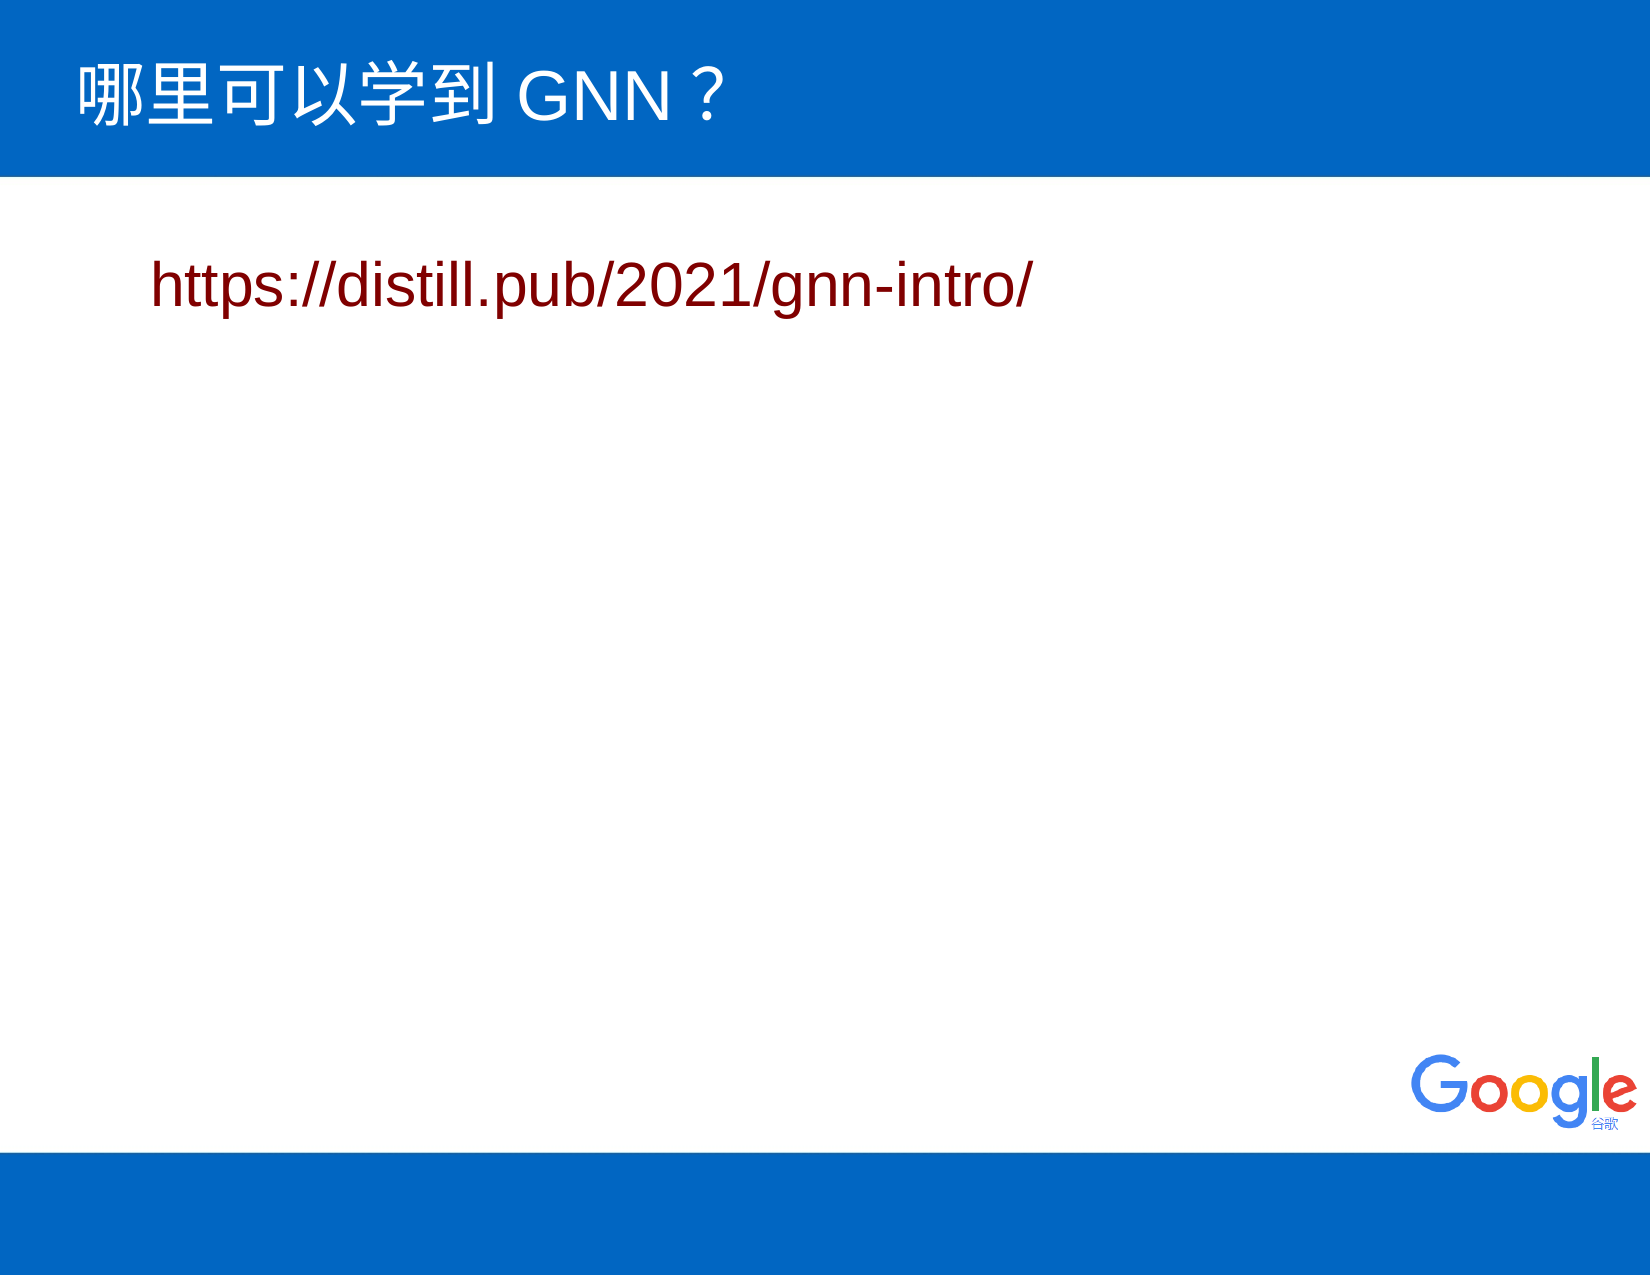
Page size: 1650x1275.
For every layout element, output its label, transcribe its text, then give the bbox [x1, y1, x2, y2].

list https://distill.pub/2021/gnn-intro/ [150, 244, 1558, 321]
picture [0, 0, 1650, 1275]
title 哪里可以学到GNN？ [75, 50, 1398, 136]
